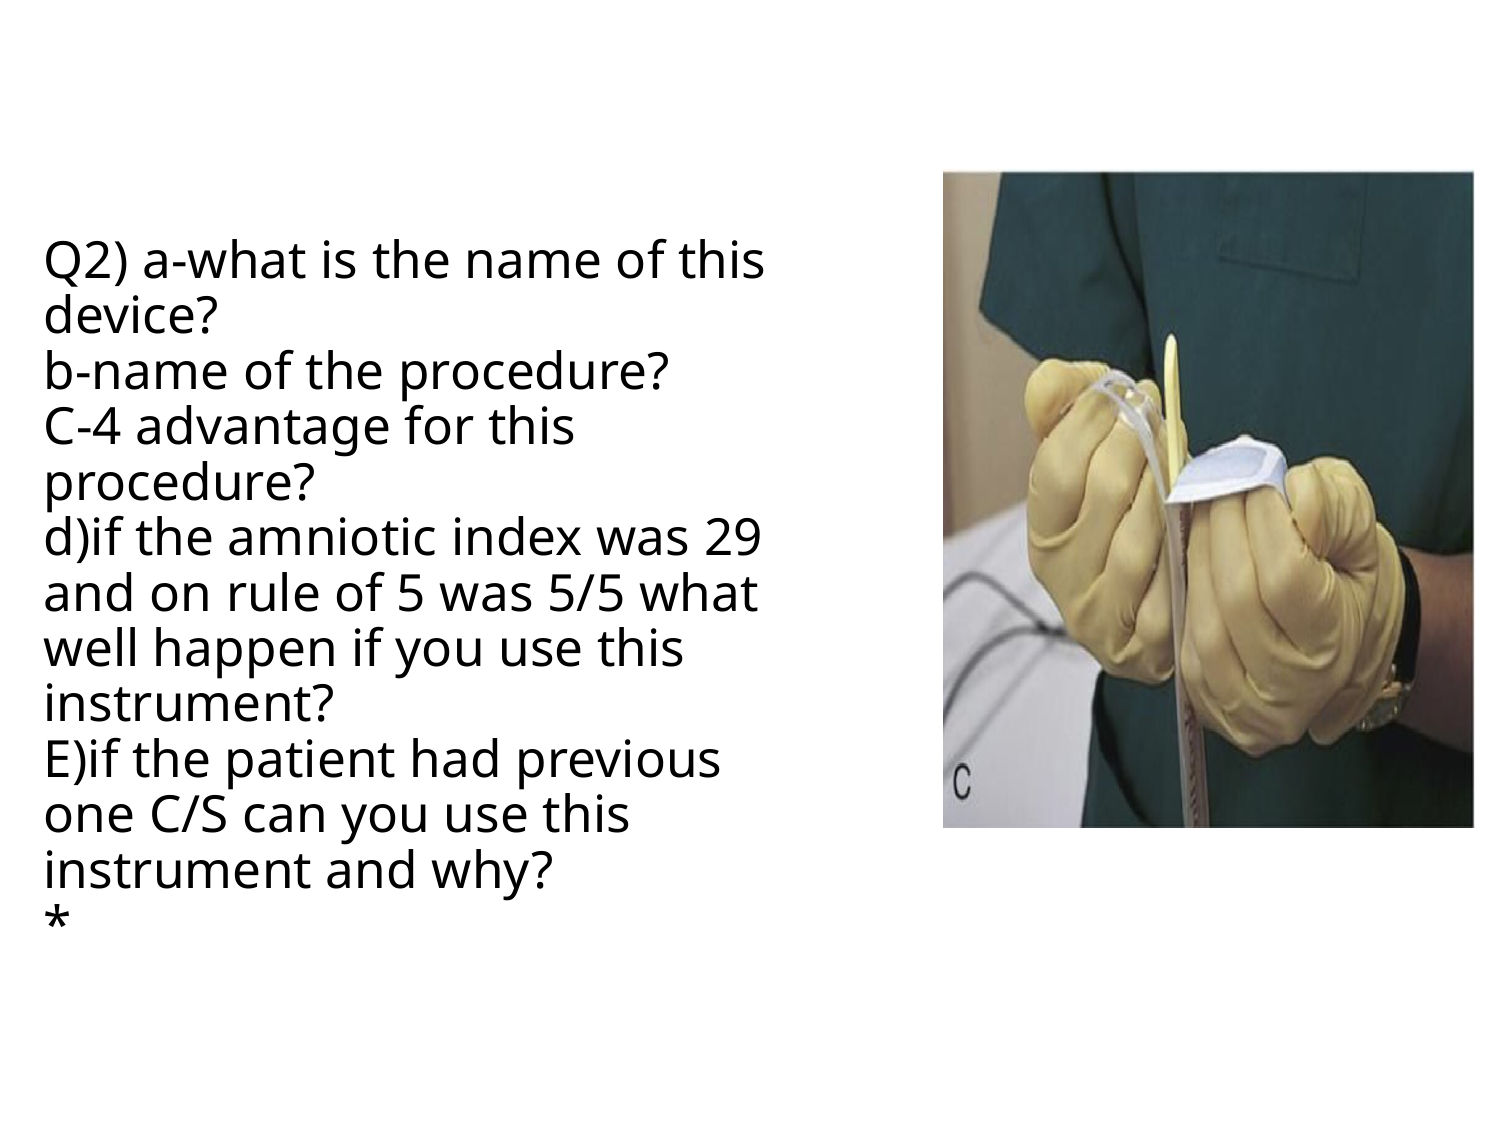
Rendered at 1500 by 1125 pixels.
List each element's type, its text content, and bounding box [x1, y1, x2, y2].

picture [943, 169, 1475, 828]
title Q2) a-what is the name of this device? b-name of the procedure? C-4 advantage for this procedure? d)if the amniotic index was 29 and on rule of 5 was 5/5 what well happen if you use this instrument? E)if the patient had previous one C/S can you use this instrument and why? * [28, 222, 816, 967]
